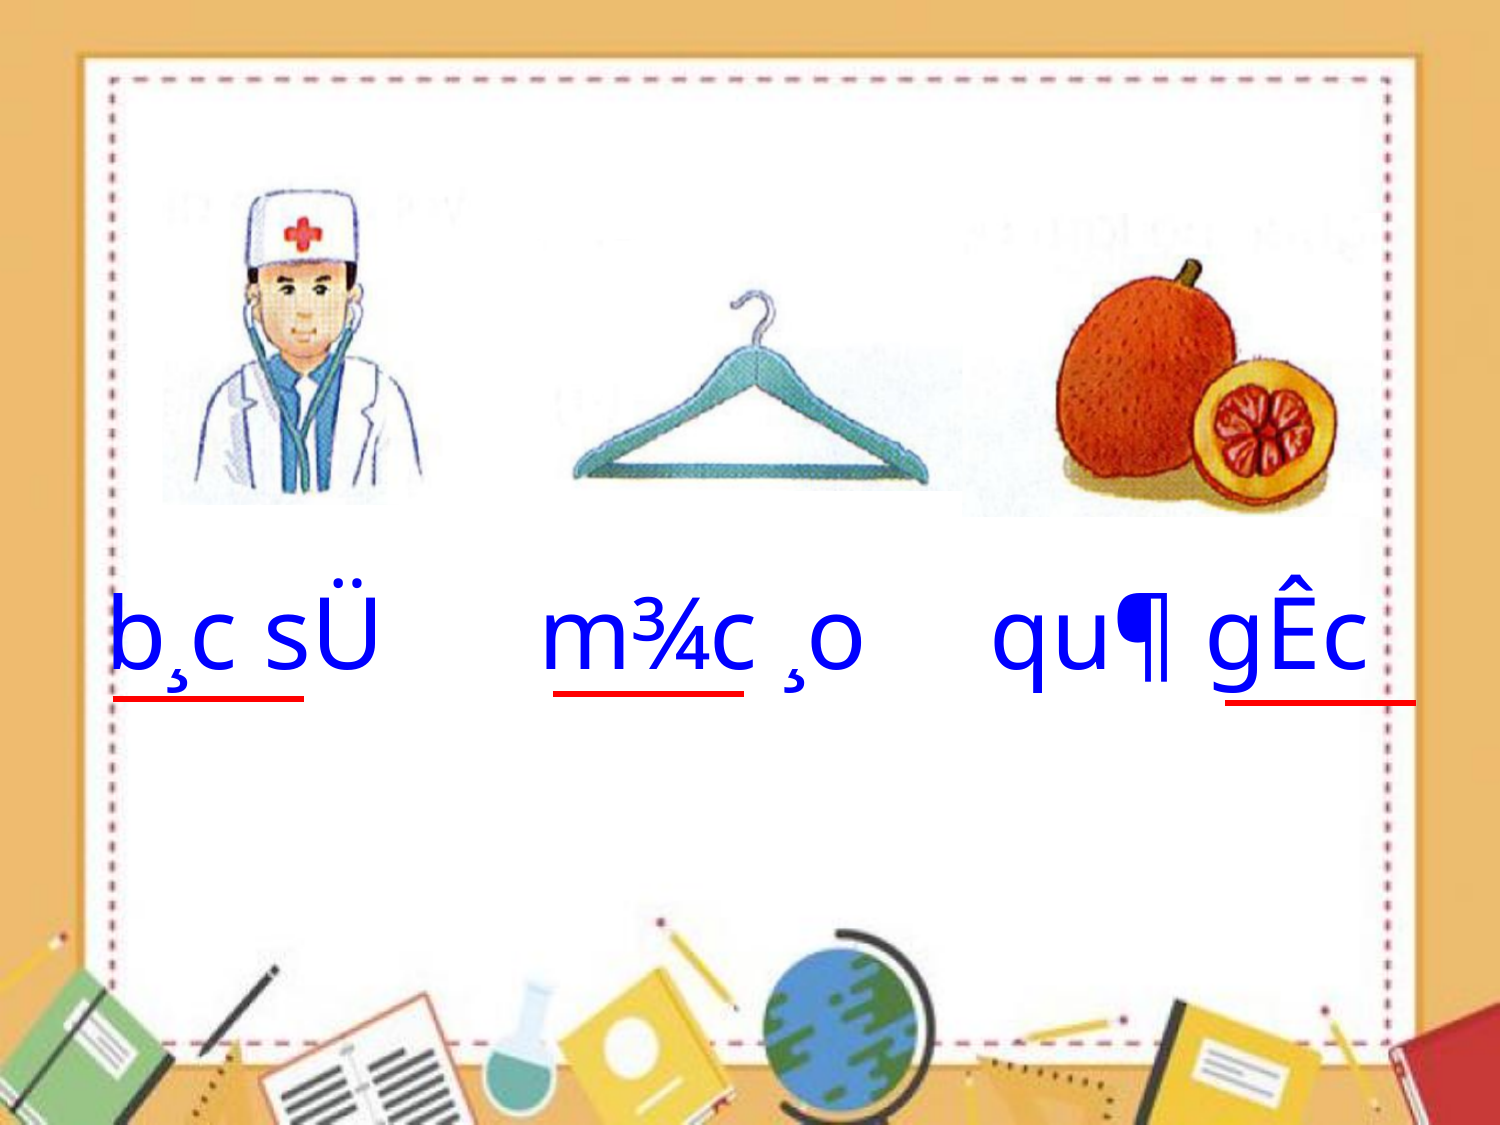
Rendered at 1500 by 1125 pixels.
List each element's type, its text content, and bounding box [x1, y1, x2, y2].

text_box qu¶ gÊc [975, 562, 1450, 698]
text_box m¾c ¸o [523, 562, 950, 698]
text_box b¸c sÜ [90, 562, 416, 698]
picture [0, 0, 1500, 1125]
